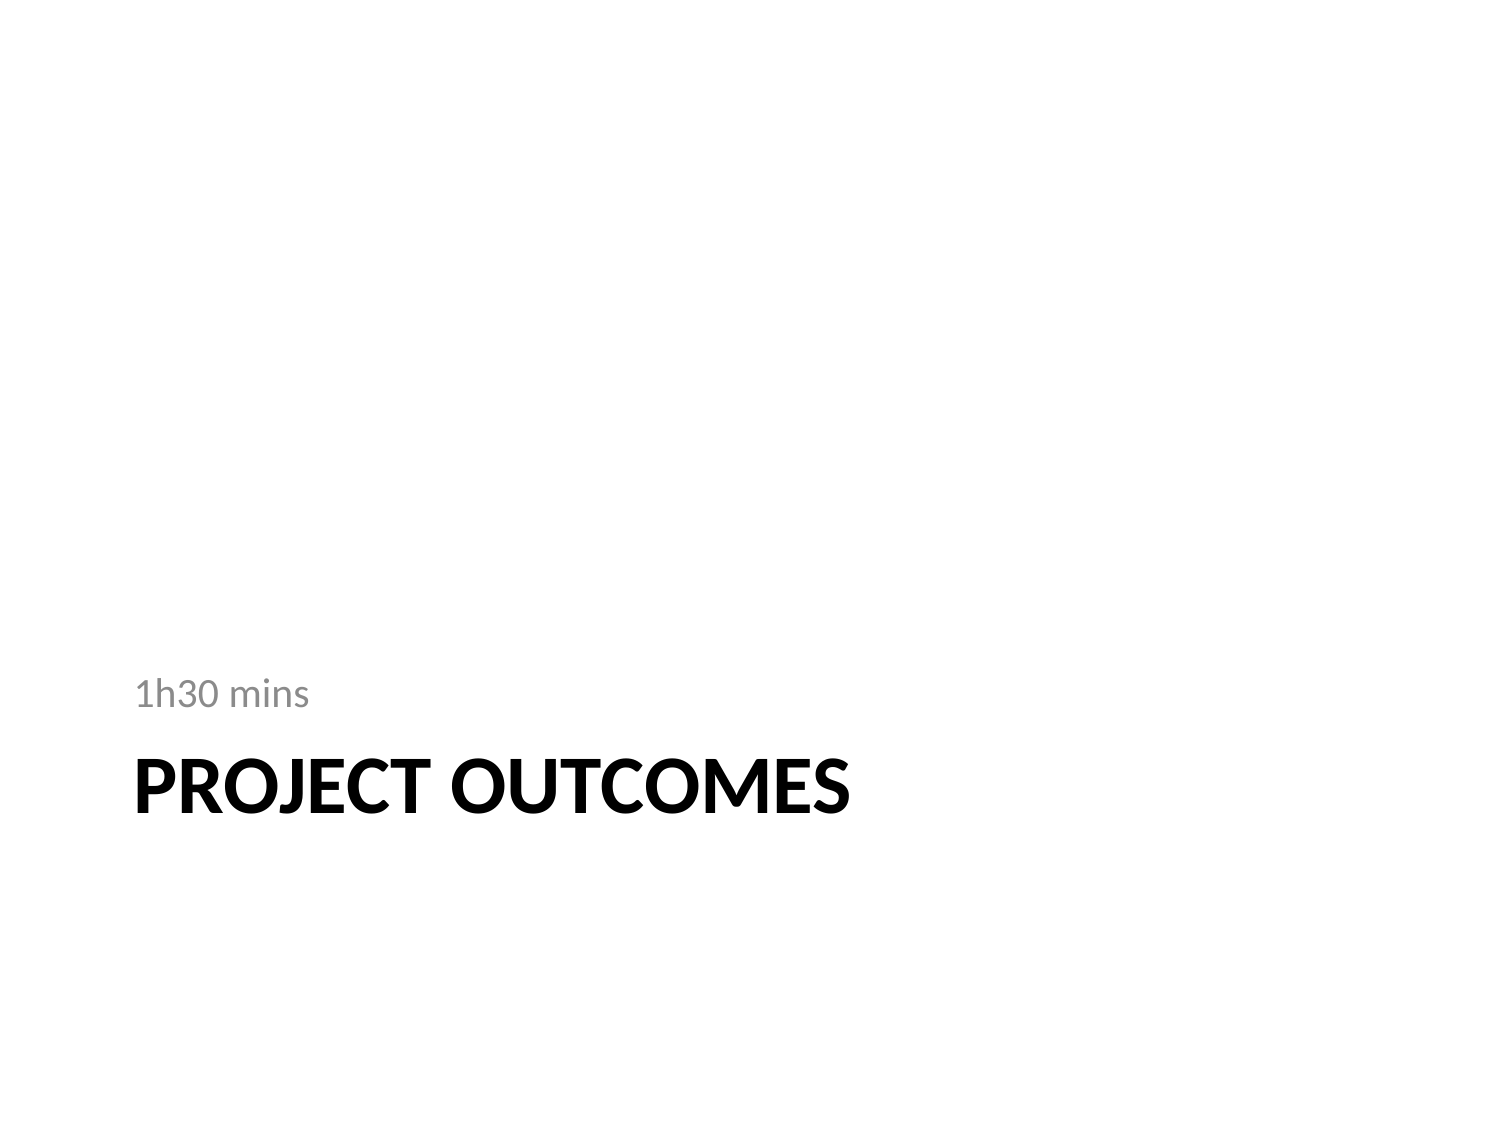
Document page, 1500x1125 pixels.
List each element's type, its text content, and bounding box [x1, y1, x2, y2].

list 1h30 mins [118, 476, 1394, 723]
title Project Outcomes [118, 723, 1394, 947]
